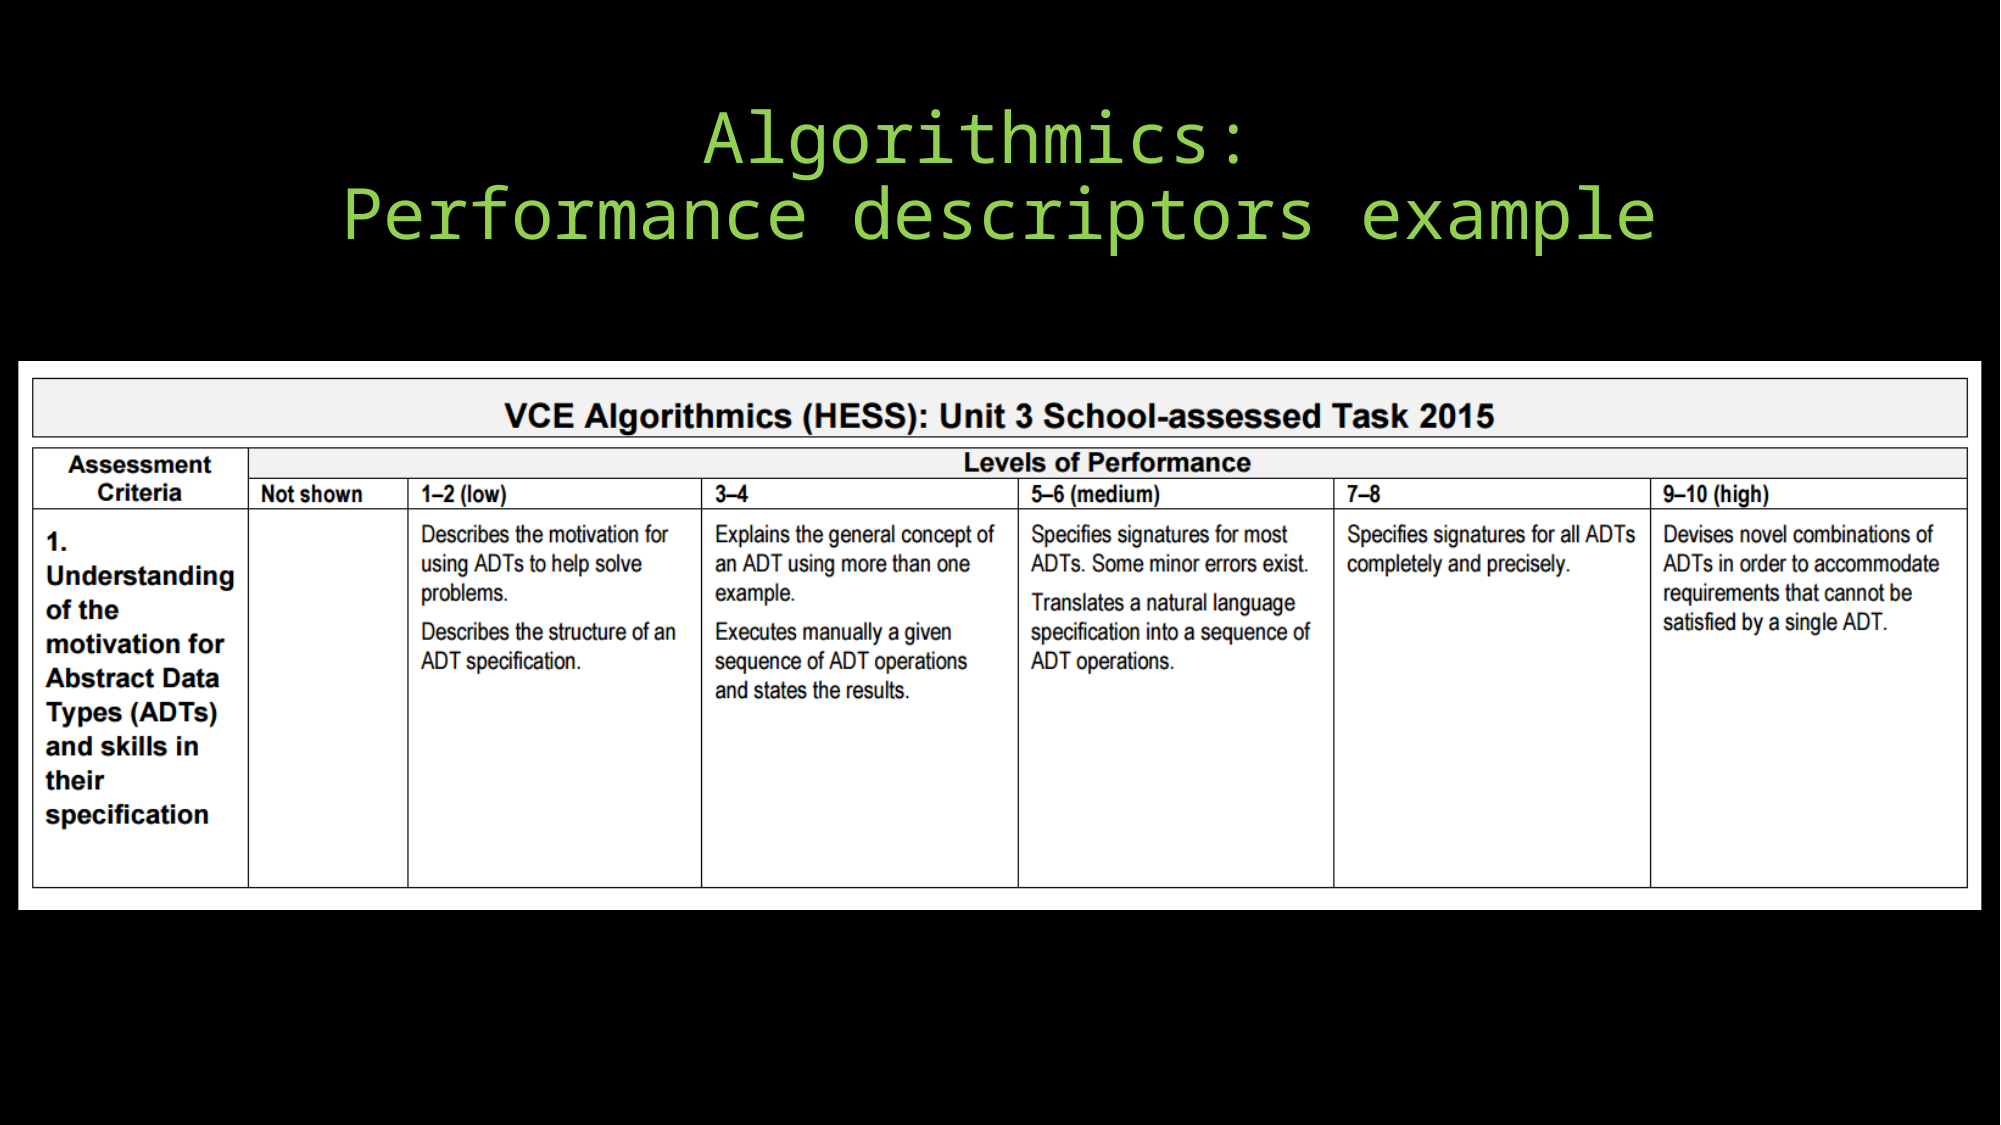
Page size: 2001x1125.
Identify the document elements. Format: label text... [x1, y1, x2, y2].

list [18, 361, 1982, 910]
title Algorithmics: Performance descriptors example [249, 75, 1750, 263]
